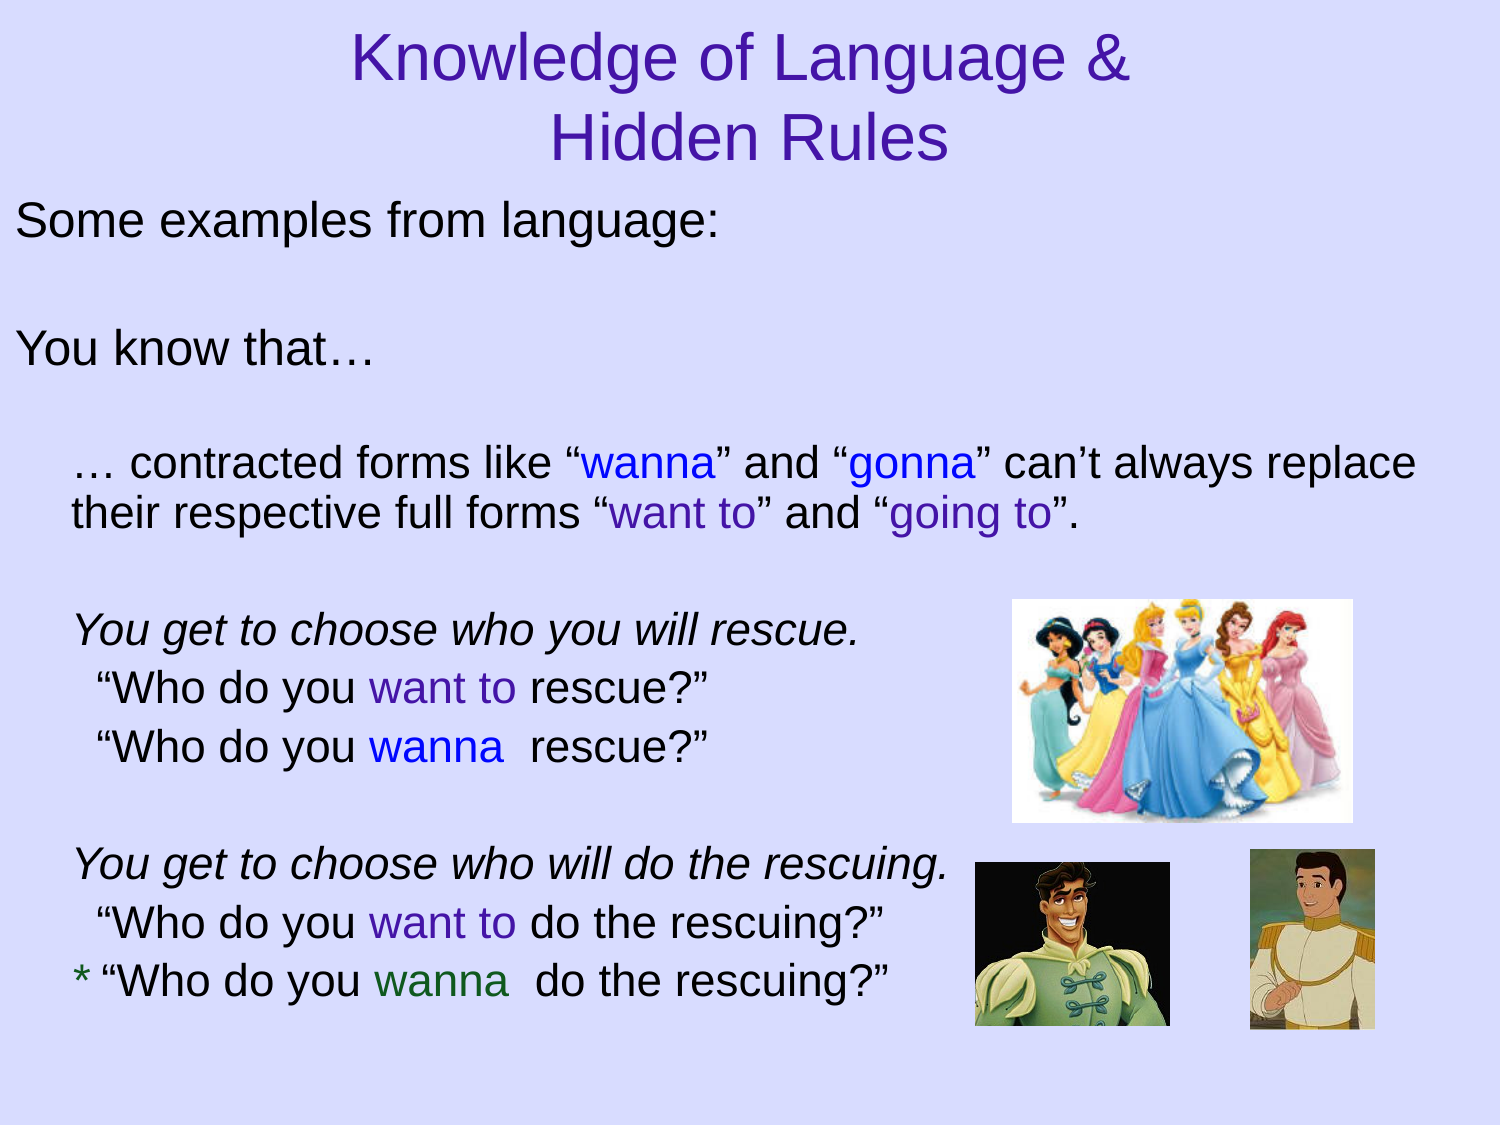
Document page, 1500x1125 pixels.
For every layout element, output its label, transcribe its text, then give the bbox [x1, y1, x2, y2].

text_box Some examples from language: You know that… … contracted forms like “wanna” and “gonna” can’t always replace their respective full forms “want to” and “going to”. You get to choose who you will rescue. “Who do you want to rescue?” “Who do you wanna rescue?” You get to choose who will do the rescuing. “Who do you want to do the rescuing?” * “Who do you wanna do the rescuing?” [0, 187, 1500, 1075]
picture [1012, 599, 1353, 824]
picture [1249, 849, 1376, 1031]
title Knowledge of Language & Hidden Rules [112, 0, 1388, 188]
picture [974, 862, 1170, 1026]
